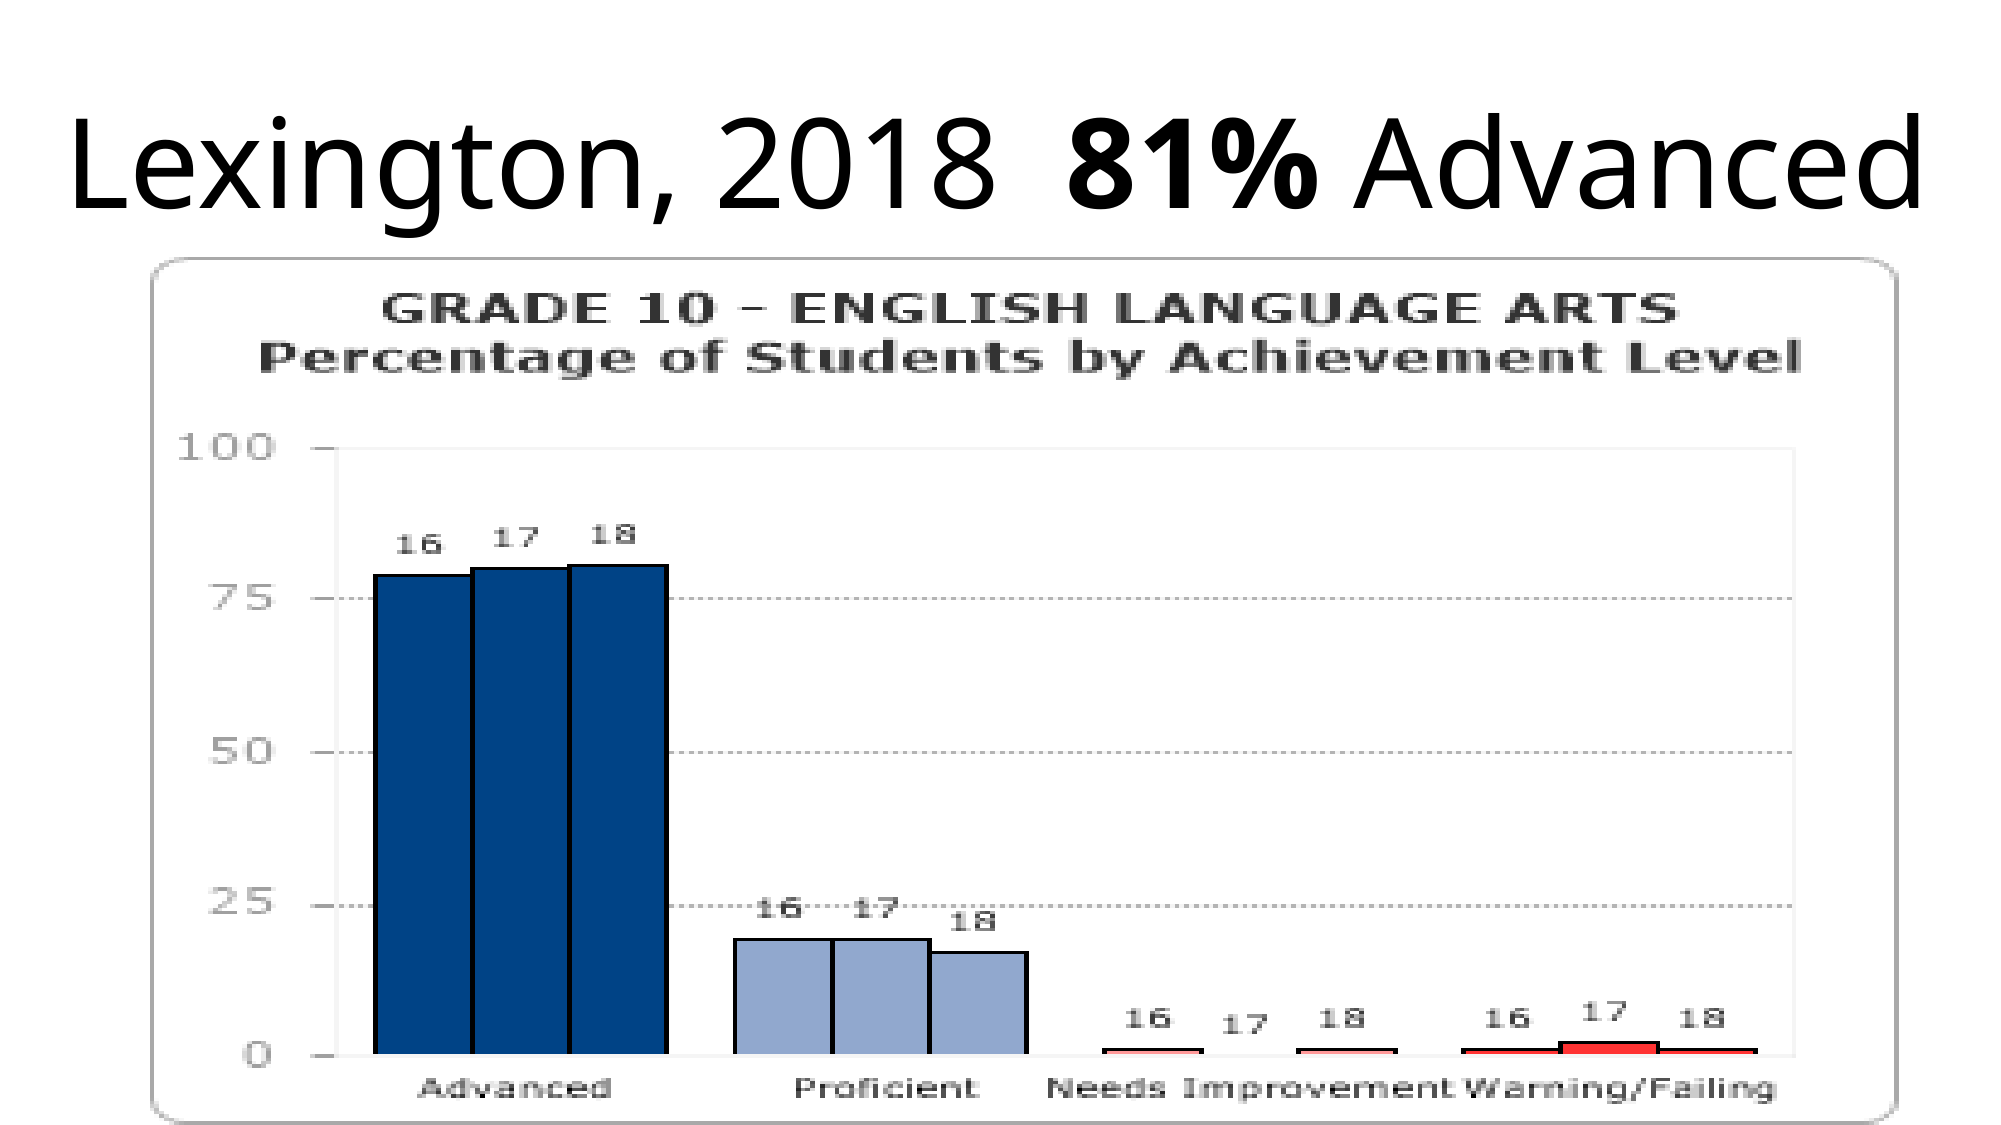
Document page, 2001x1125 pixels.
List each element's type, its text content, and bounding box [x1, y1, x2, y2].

picture [150, 257, 1899, 1125]
title Lexington, 2018 81% Advanced [49, 59, 2000, 278]
